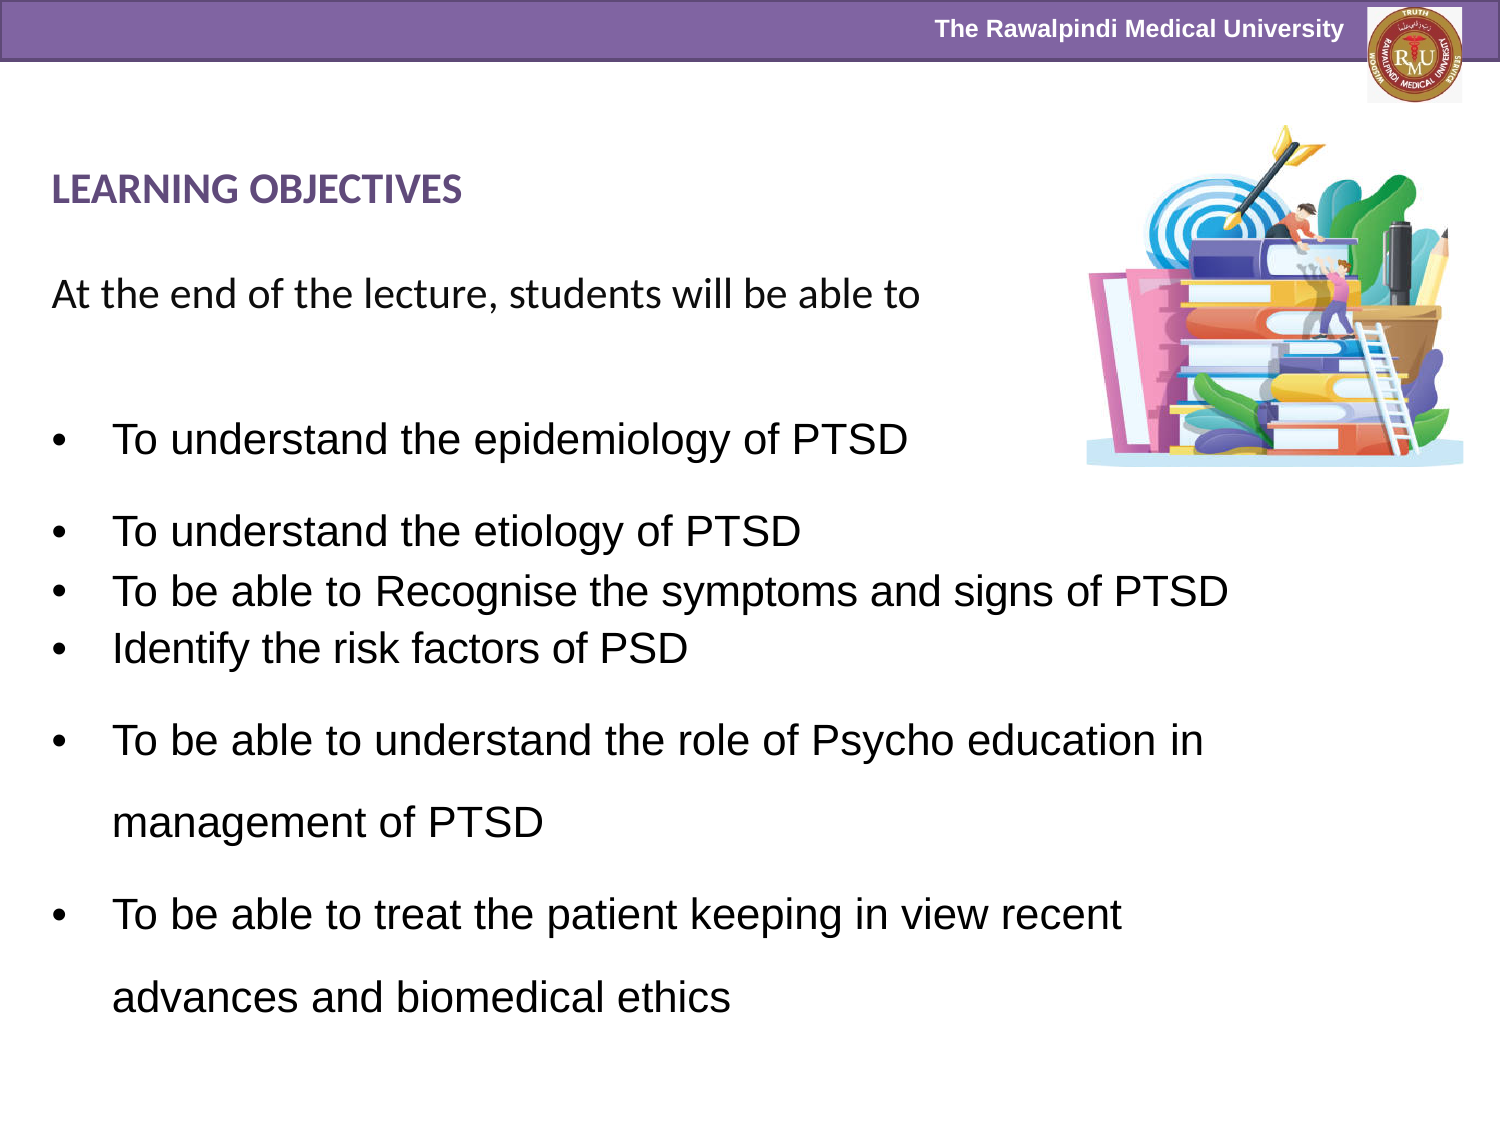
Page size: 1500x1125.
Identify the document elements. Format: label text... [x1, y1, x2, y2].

picture [1367, 7, 1463, 103]
list LEARNING OBJECTIVES At the end of the lecture, students will be able to To understand the epidemiology of PTSD To understand the etiology of PTSD To be able to Recognise the symptoms and signs of PTSD Identify the risk factors of PSD To be able to understand the role of Psycho education in management of PTSD To be able to treat the patient keeping in view recent advances and biomedical ethics [36, 112, 1281, 1038]
picture [1086, 124, 1464, 467]
